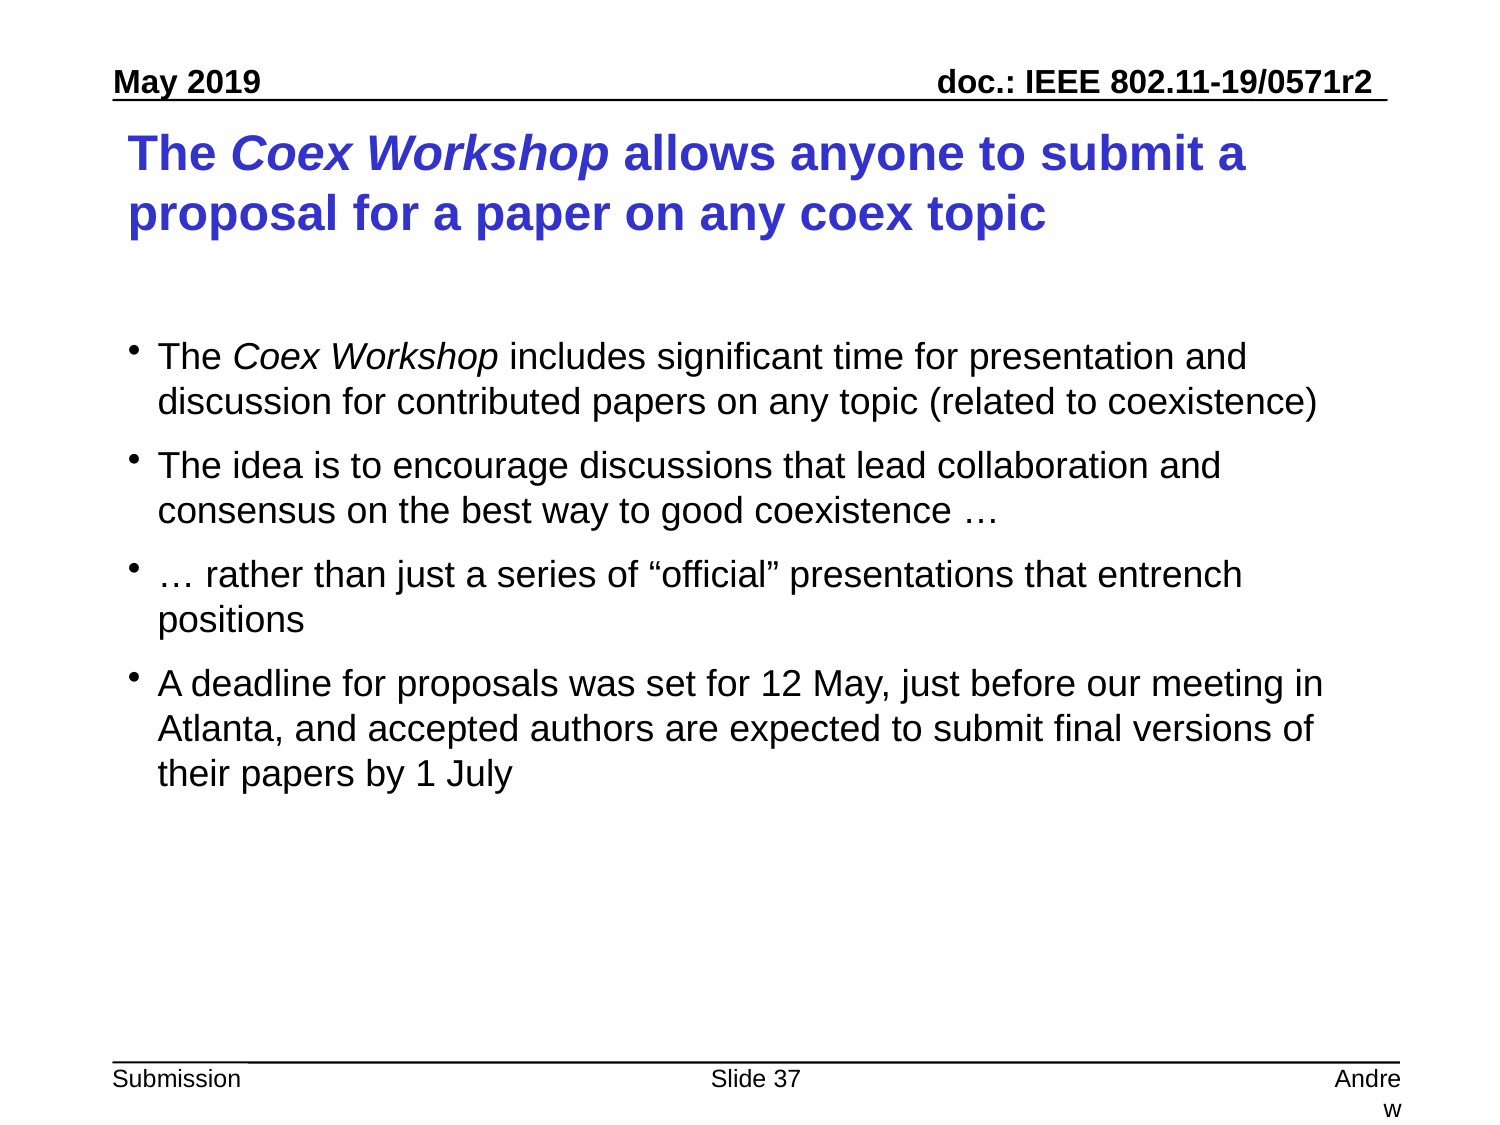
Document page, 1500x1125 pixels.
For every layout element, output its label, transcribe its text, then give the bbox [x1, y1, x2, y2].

footer Andrew Myles, Cisco [1320, 1061, 1402, 1093]
slide_number Slide 37 [709, 1061, 803, 1093]
title The Coex Workshop allows anyone to submit a proposal for a paper on any coex topic [112, 112, 1388, 288]
list The Coex Workshop includes significant time for presentation and discussion for contributed papers on any topic (related to coexistence) The idea is to encourage discussions that lead collaboration and consensus on the best way to good coexistence … … rather than just a series of “official” presentations that entrench positions A deadline for proposals was set for 12 May, just before our meeting in Atlanta, and accepted authors are expected to submit final versions of their papers by 1 July [112, 324, 1388, 1000]
